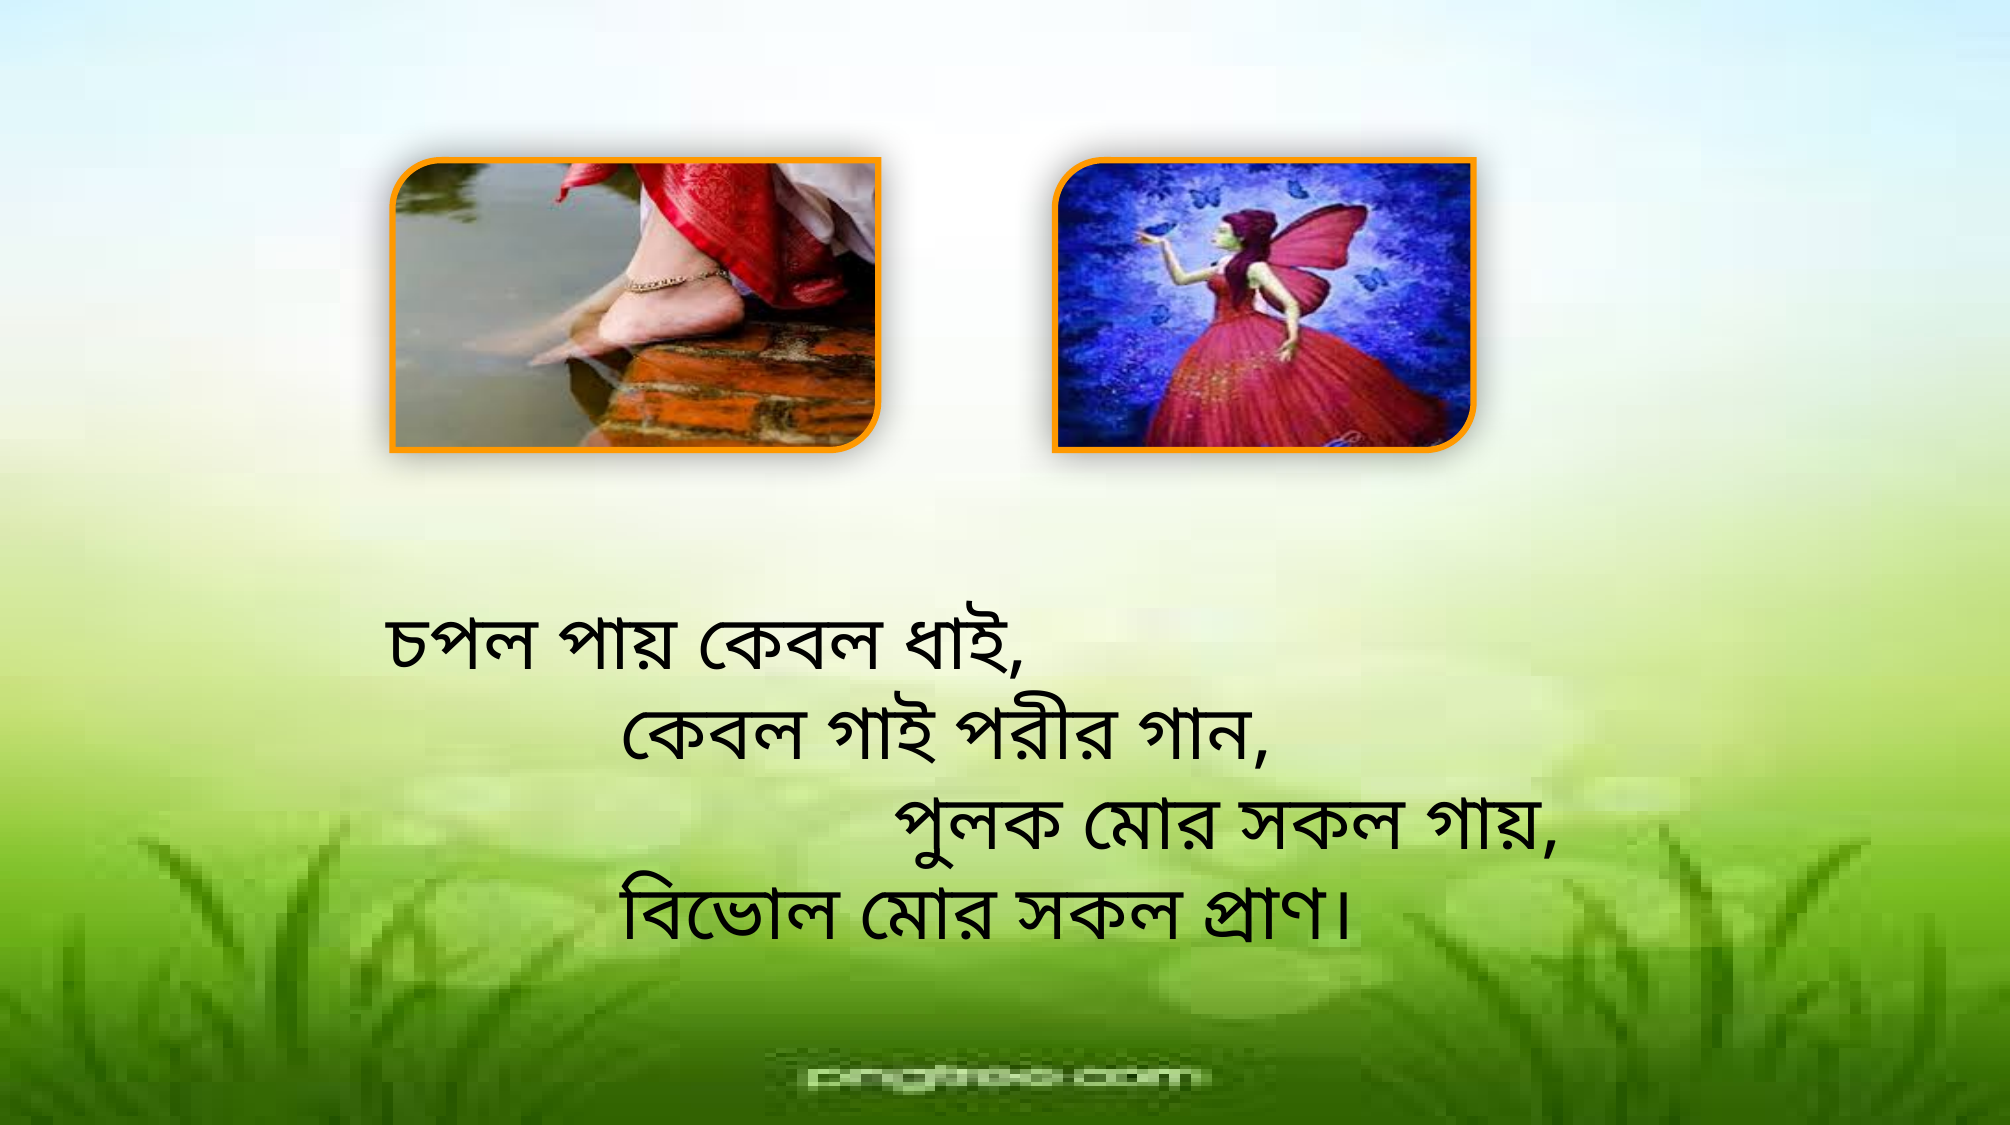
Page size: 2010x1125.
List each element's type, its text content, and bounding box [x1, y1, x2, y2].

text_box চপল পায় কেবল ধাই, কেবল গাই পরীর গান, পুলক মোর সকল গায়, বিভোল মোর সকল প্রাণ। [372, 587, 1596, 963]
picture [0, 0, 2010, 1125]
